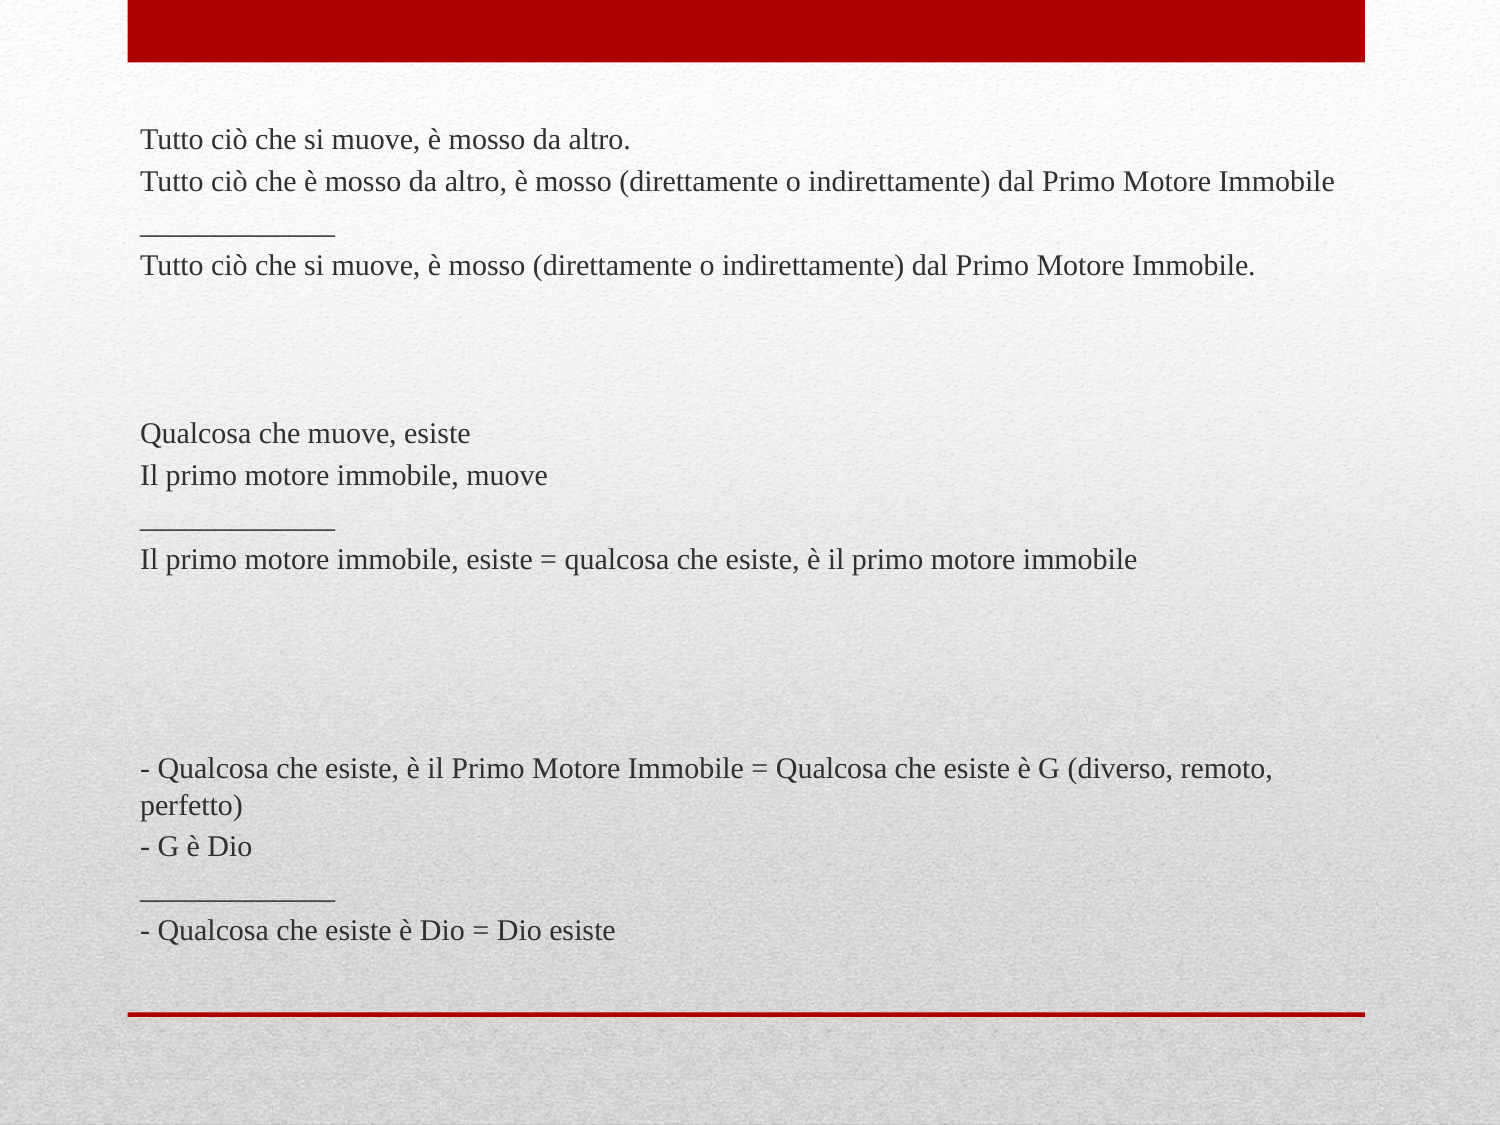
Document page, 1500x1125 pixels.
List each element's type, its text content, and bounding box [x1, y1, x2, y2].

list Tutto ciò che si muove, è mosso da altro. Tutto ciò che è mosso da altro, è mosso (direttamente o indirettamente) dal Primo Motore Immobile _____________ Tutto ciò che si muove, è mosso (direttamente o indirettamente) dal Primo Motore Immobile. Qualcosa che muove, esiste Il primo motore immobile, muove _____________ Il primo motore immobile, esiste = qualcosa che esiste, è il primo motore immobile - Qualcosa che esiste, è il Primo Motore Immobile = Qualcosa che esiste è G (diverso, remoto, perfetto) - G è Dio _____________ - Qualcosa che esiste è Dio = Dio esiste [125, 112, 1363, 966]
